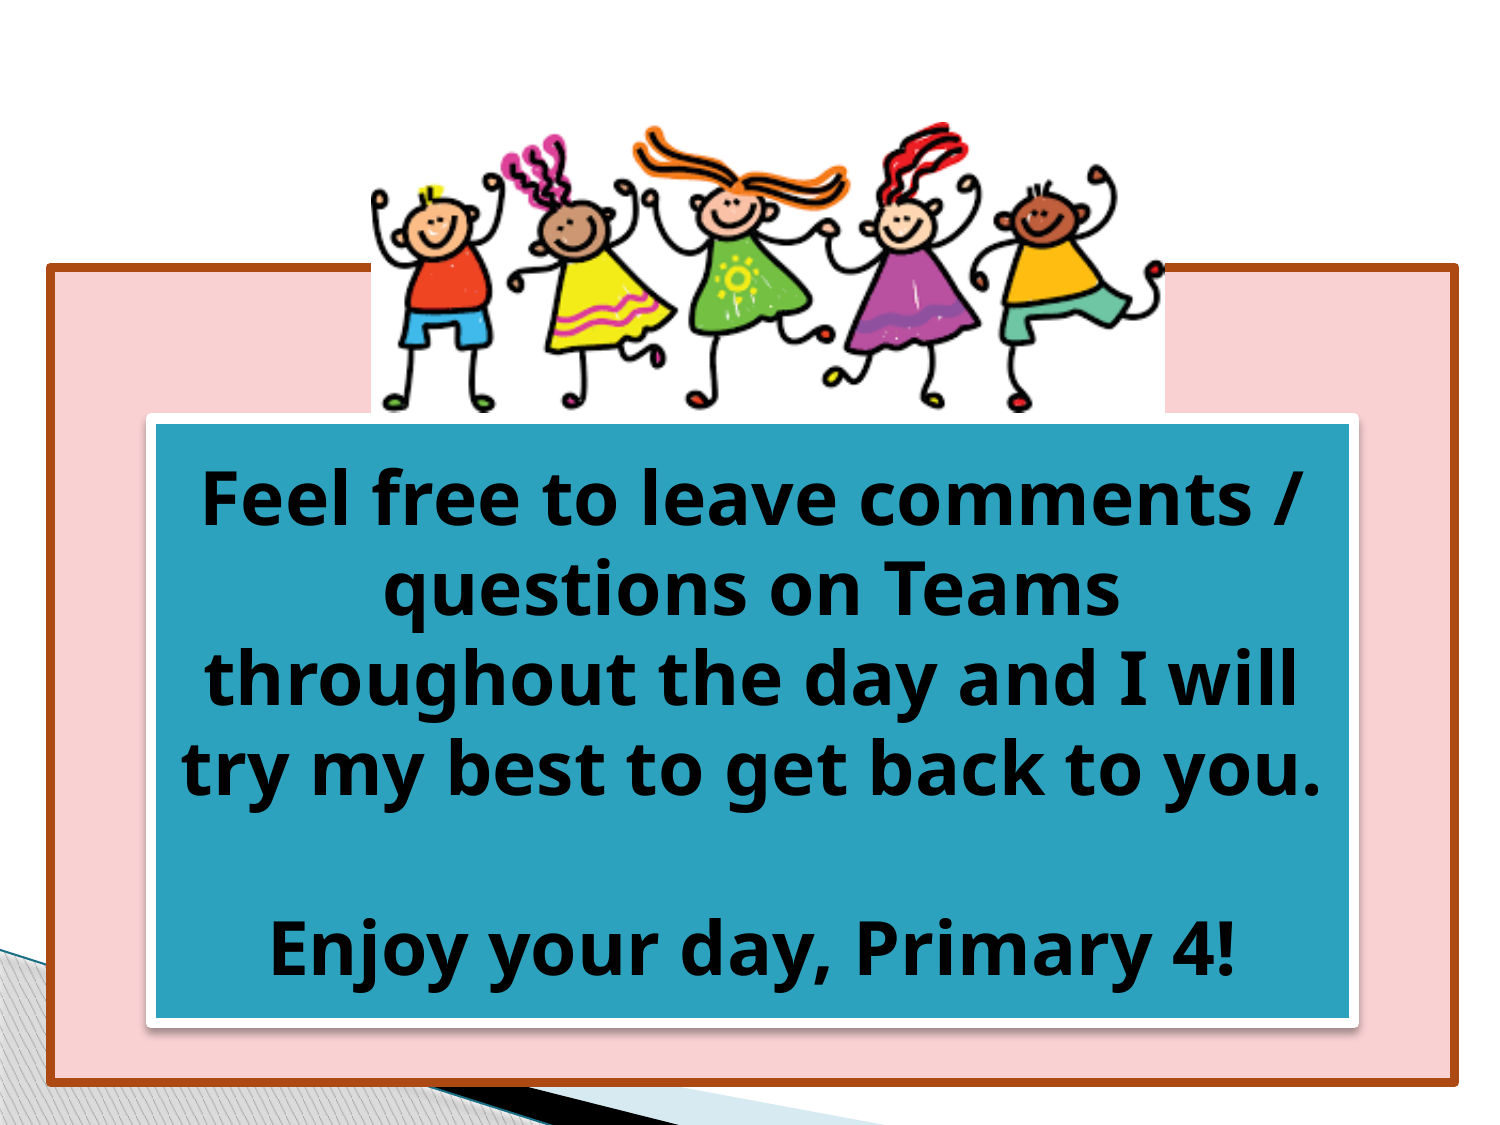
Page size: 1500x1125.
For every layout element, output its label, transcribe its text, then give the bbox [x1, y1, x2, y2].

title Feel free to leave comments / questions on Teams throughout the day and I will try my best to get back to you. Enjoy your day, Primary 4! [146, 413, 1359, 1028]
text_box [46, 263, 1459, 1087]
picture [371, 121, 1165, 413]
